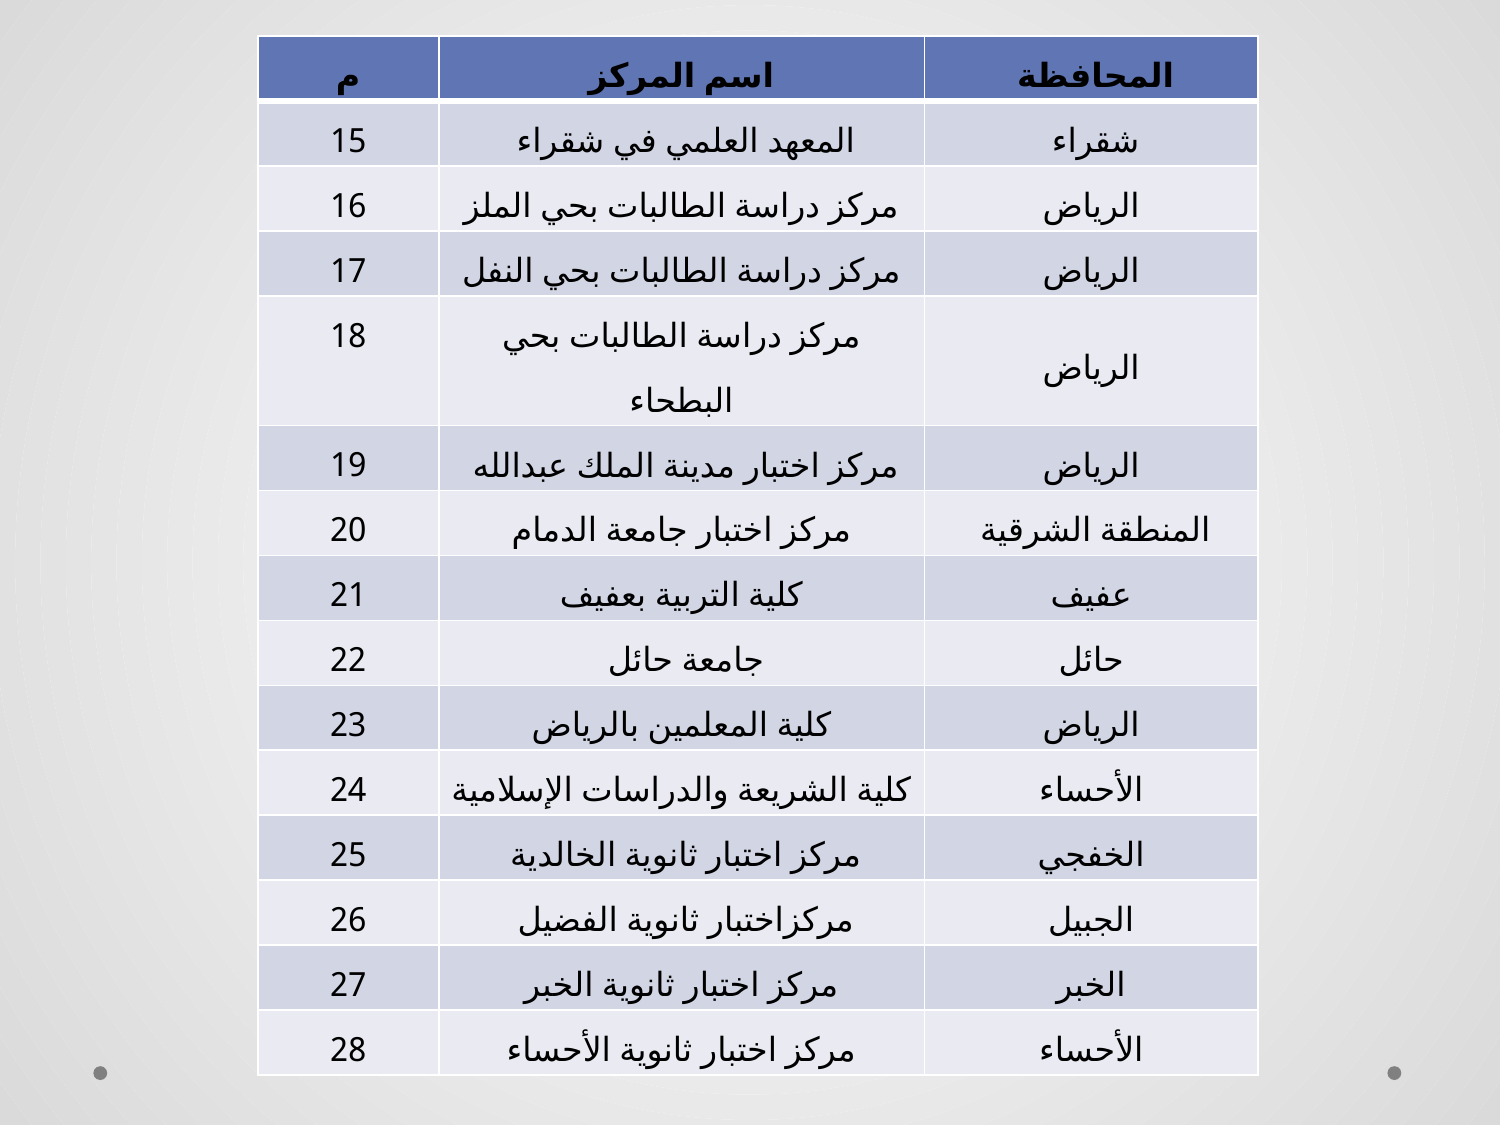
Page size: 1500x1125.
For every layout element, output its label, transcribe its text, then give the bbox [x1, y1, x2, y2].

table_cell الرياض [925, 167, 1257, 230]
table_header اسم المركز [440, 37, 924, 98]
table_cell 27 [259, 946, 438, 1009]
table_cell كلية المعلمين بالرياض [440, 686, 924, 749]
table_cell 19 [259, 426, 438, 490]
table_cell المنطقة الشرقية [925, 491, 1257, 555]
table_cell الرياض [925, 297, 1257, 425]
table_cell كلية الشريعة والدراسات الإسلامية [440, 751, 924, 814]
table_cell الأحساء [925, 751, 1257, 814]
table_cell 16 [259, 167, 438, 230]
table_cell جامعة حائل [440, 621, 924, 685]
table_cell الجبيل [925, 881, 1257, 944]
table_cell مركز اختبار ثانوية الأحساء [440, 1011, 924, 1074]
table_cell 20 [259, 491, 438, 555]
table_cell الرياض [925, 232, 1257, 295]
table_cell كلية التربية بعفيف [440, 556, 924, 620]
table_cell الخبر [925, 946, 1257, 1009]
table_cell مركز اختبار ثانوية الخالدية [440, 816, 924, 879]
table_cell مركزاختبار ثانوية الفضيل [440, 881, 924, 944]
table_cell مركز دراسة الطالبات بحي الملز [440, 167, 924, 230]
table_cell مركز اختبار جامعة الدمام [440, 491, 924, 555]
table_cell 22 [259, 621, 438, 685]
table_cell المعهد العلمي في شقراء [440, 104, 924, 165]
table_cell 18 [259, 297, 438, 425]
table_cell 25 [259, 816, 438, 879]
table_cell عفيف [925, 556, 1257, 620]
table_cell 15 [259, 104, 438, 165]
table_cell 17 [259, 232, 438, 295]
table_cell 28 [259, 1011, 438, 1074]
table_cell الأحساء [925, 1011, 1257, 1074]
table_cell 26 [259, 881, 438, 944]
table_cell مركز اختبار مدينة الملك عبدالله [440, 426, 924, 490]
table_cell 23 [259, 686, 438, 749]
table_cell 21 [259, 556, 438, 620]
table_cell شقراء [925, 104, 1257, 165]
table_cell حائل [925, 621, 1257, 685]
table_cell الرياض [925, 686, 1257, 749]
table_cell 24 [259, 751, 438, 814]
table_cell مركز دراسة الطالبات بحي النفل [440, 232, 924, 295]
table_cell الرياض [925, 426, 1257, 490]
table_header م [259, 37, 438, 98]
table_cell مركز دراسة الطالبات بحي البطحاء [440, 297, 924, 425]
table_cell مركز اختبار ثانوية الخبر [440, 946, 924, 1009]
table_cell الخفجي [925, 816, 1257, 879]
table_header المحافظة [925, 37, 1257, 98]
